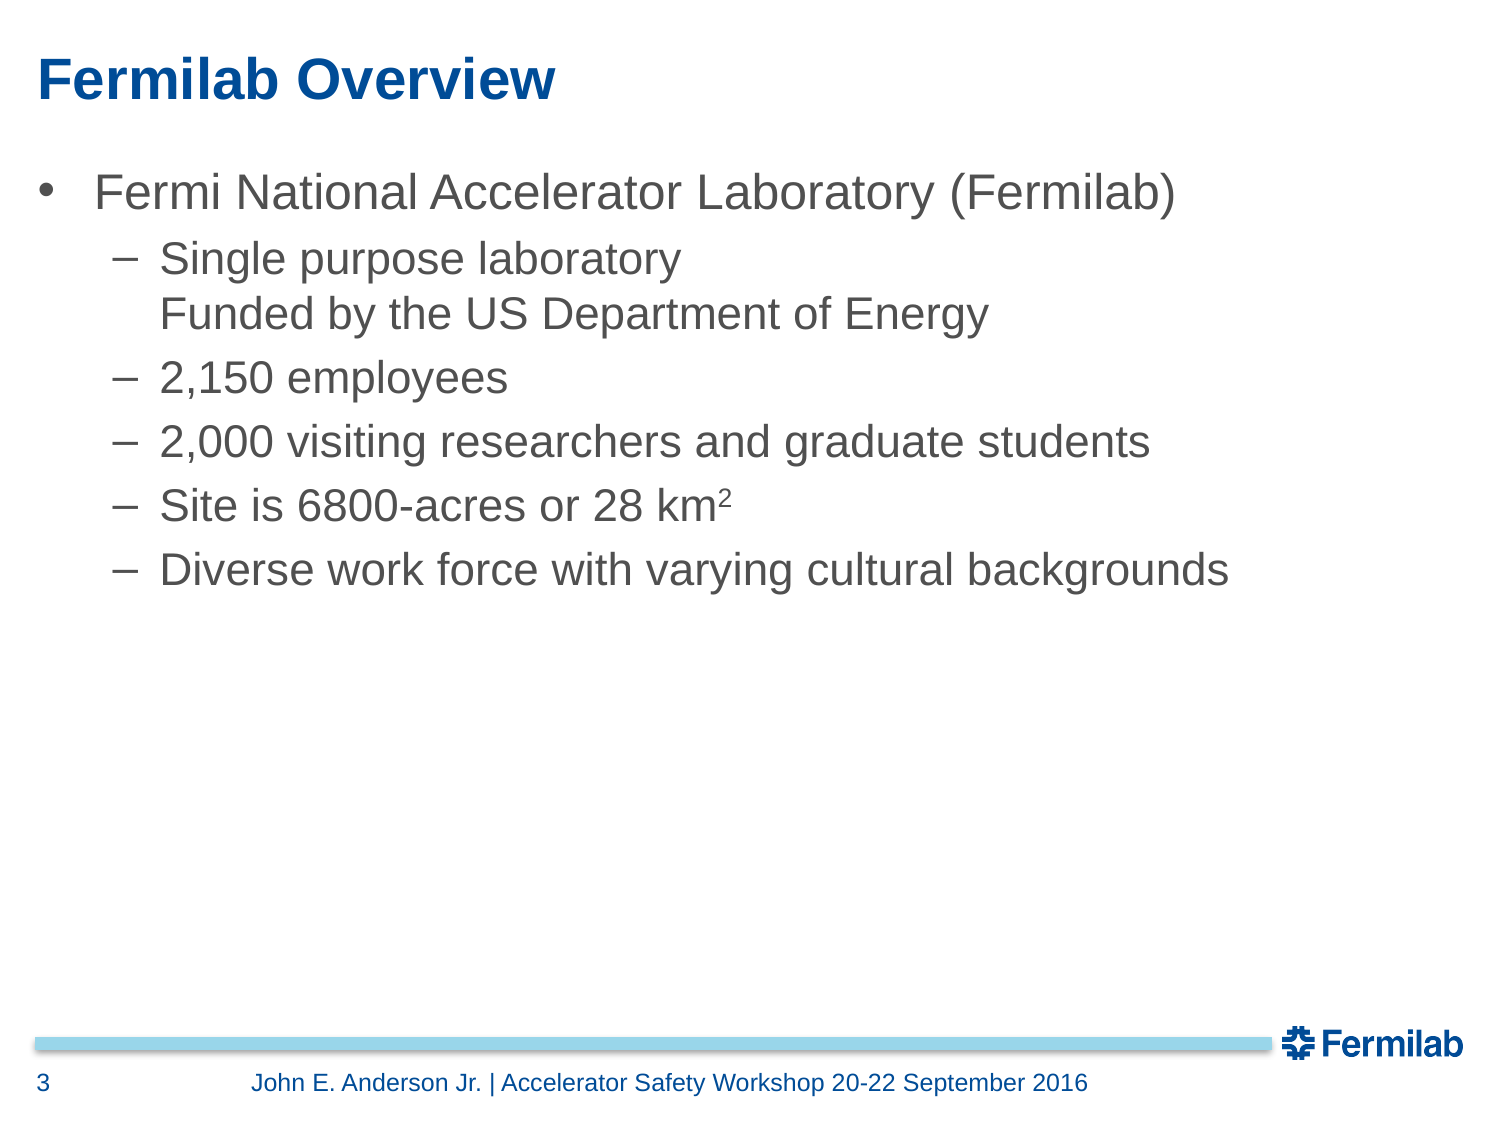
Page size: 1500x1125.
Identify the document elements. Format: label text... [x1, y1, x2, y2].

picture [1282, 1026, 1463, 1060]
slide_number 3 [36, 1066, 105, 1106]
title Fermilab Overview [37, 41, 1463, 112]
list Fermi National Accelerator Laboratory (Fermilab) Single purpose laboratory Funded by the US Department of Energy 2,150 employees 2,000 visiting researchers and graduate students Site is 6800-acres or 28 km2 Diverse work force with varying cultural backgrounds [37, 159, 1461, 990]
footer John E. Anderson Jr. | Accelerator Safety Workshop 20-22 September 2016 [251, 1066, 1279, 1107]
